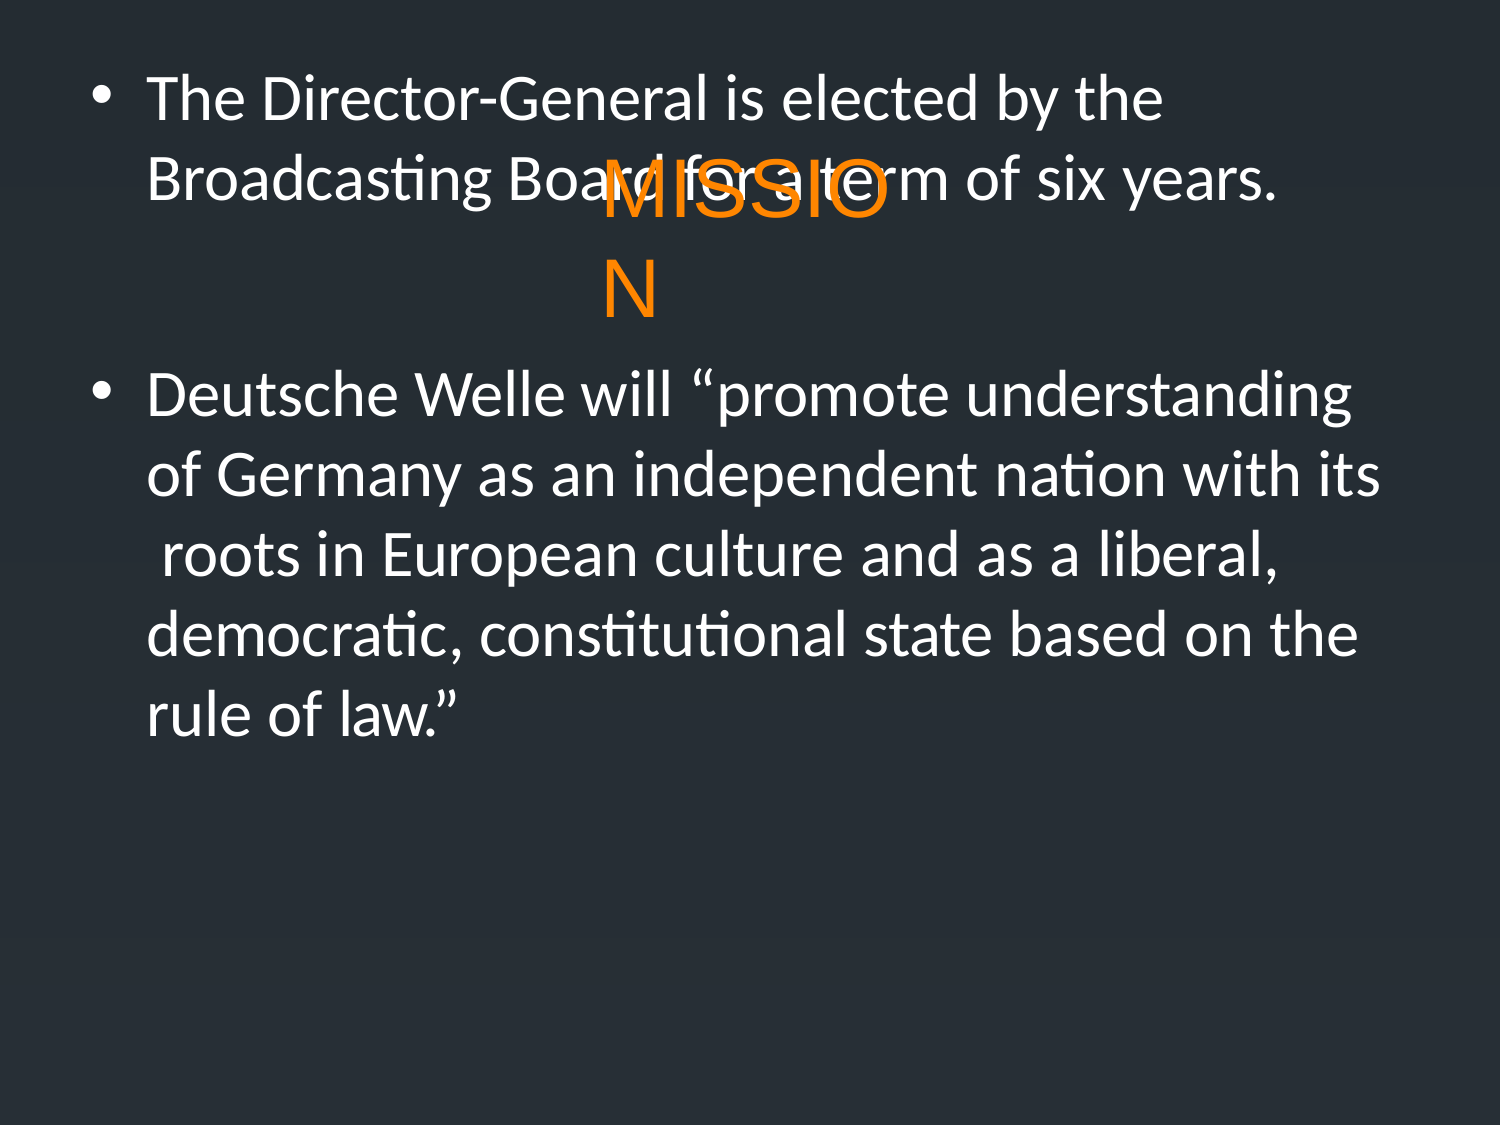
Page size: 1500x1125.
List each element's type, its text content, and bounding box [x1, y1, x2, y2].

text_box Deutsche Welle will “promote understanding of Germany as an independent nation with its roots in European culture and as a liberal, democratic, constitutional state based on the rule of law.” [87, 347, 1391, 750]
title MISSION [598, 132, 902, 335]
text_box The Director-General is elected by the Broadcasting Board for a term of six years. [87, 51, 1292, 214]
